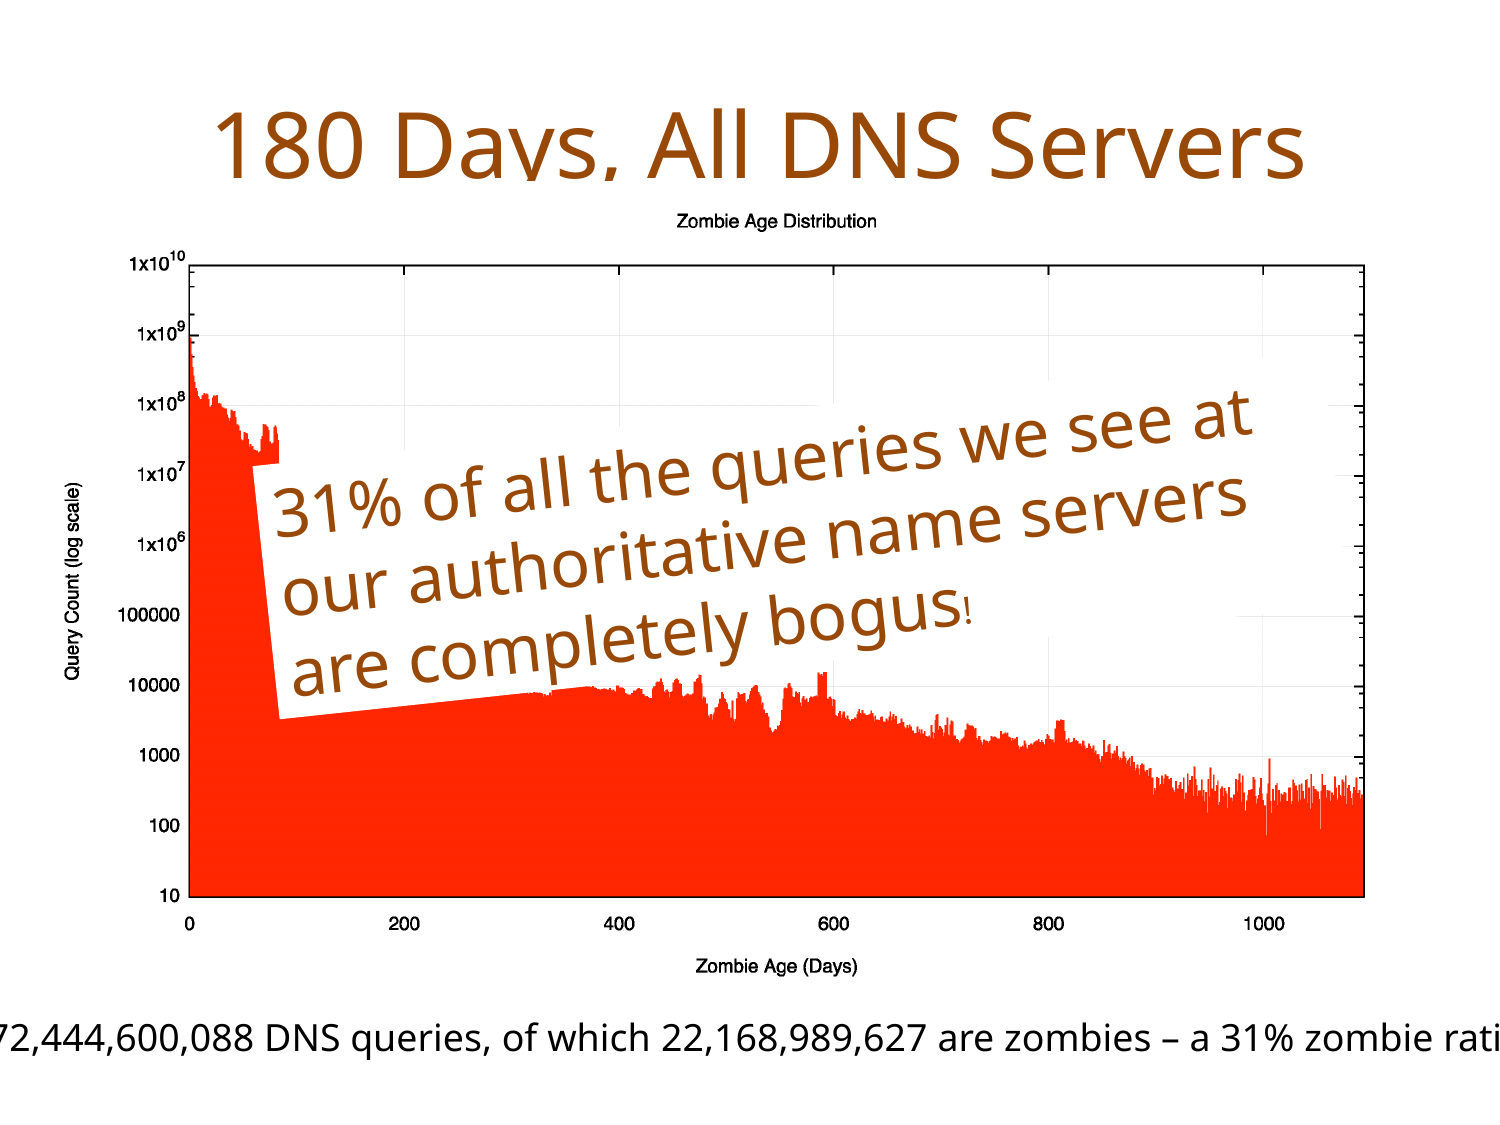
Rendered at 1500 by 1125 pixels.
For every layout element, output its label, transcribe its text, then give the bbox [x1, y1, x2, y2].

title 180 Days, All DNS Servers [83, 47, 1434, 236]
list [52, 181, 1397, 988]
text_box 72,444,600,088 DNS queries, of which 22,168,989,627 are zombies – a 31% zombie rating! [0, 1006, 1500, 1066]
